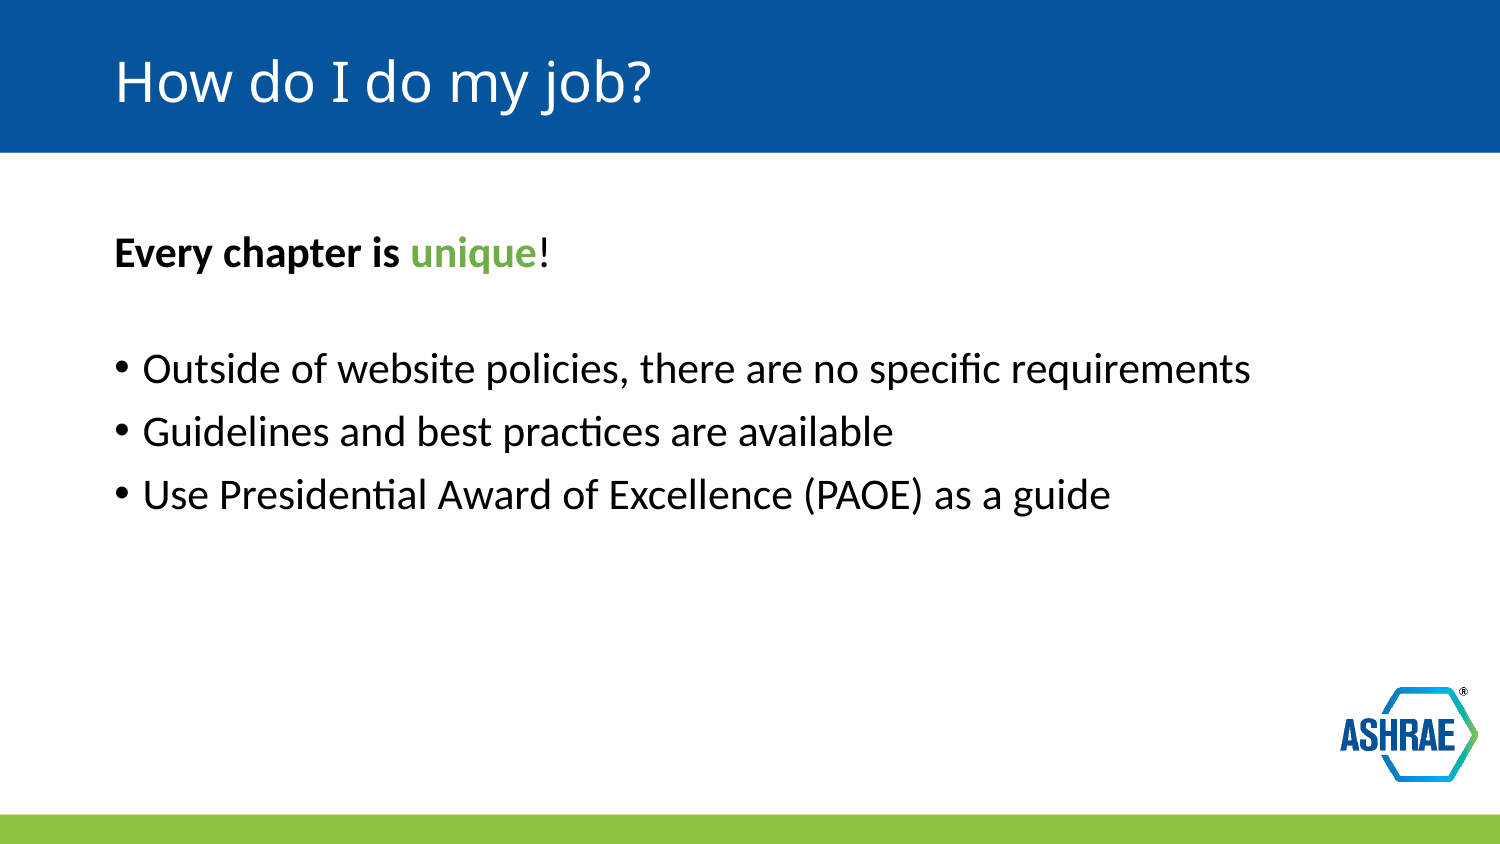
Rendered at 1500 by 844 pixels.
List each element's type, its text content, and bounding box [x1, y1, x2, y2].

title How do I do my job? [103, 44, 1397, 125]
picture [0, 0, 1500, 844]
list Every chapter is unique! Outside of website policies, there are no specific requirements Guidelines and best practices are available Use Presidential Award of Excellence (PAOE) as a guide [103, 224, 1397, 760]
